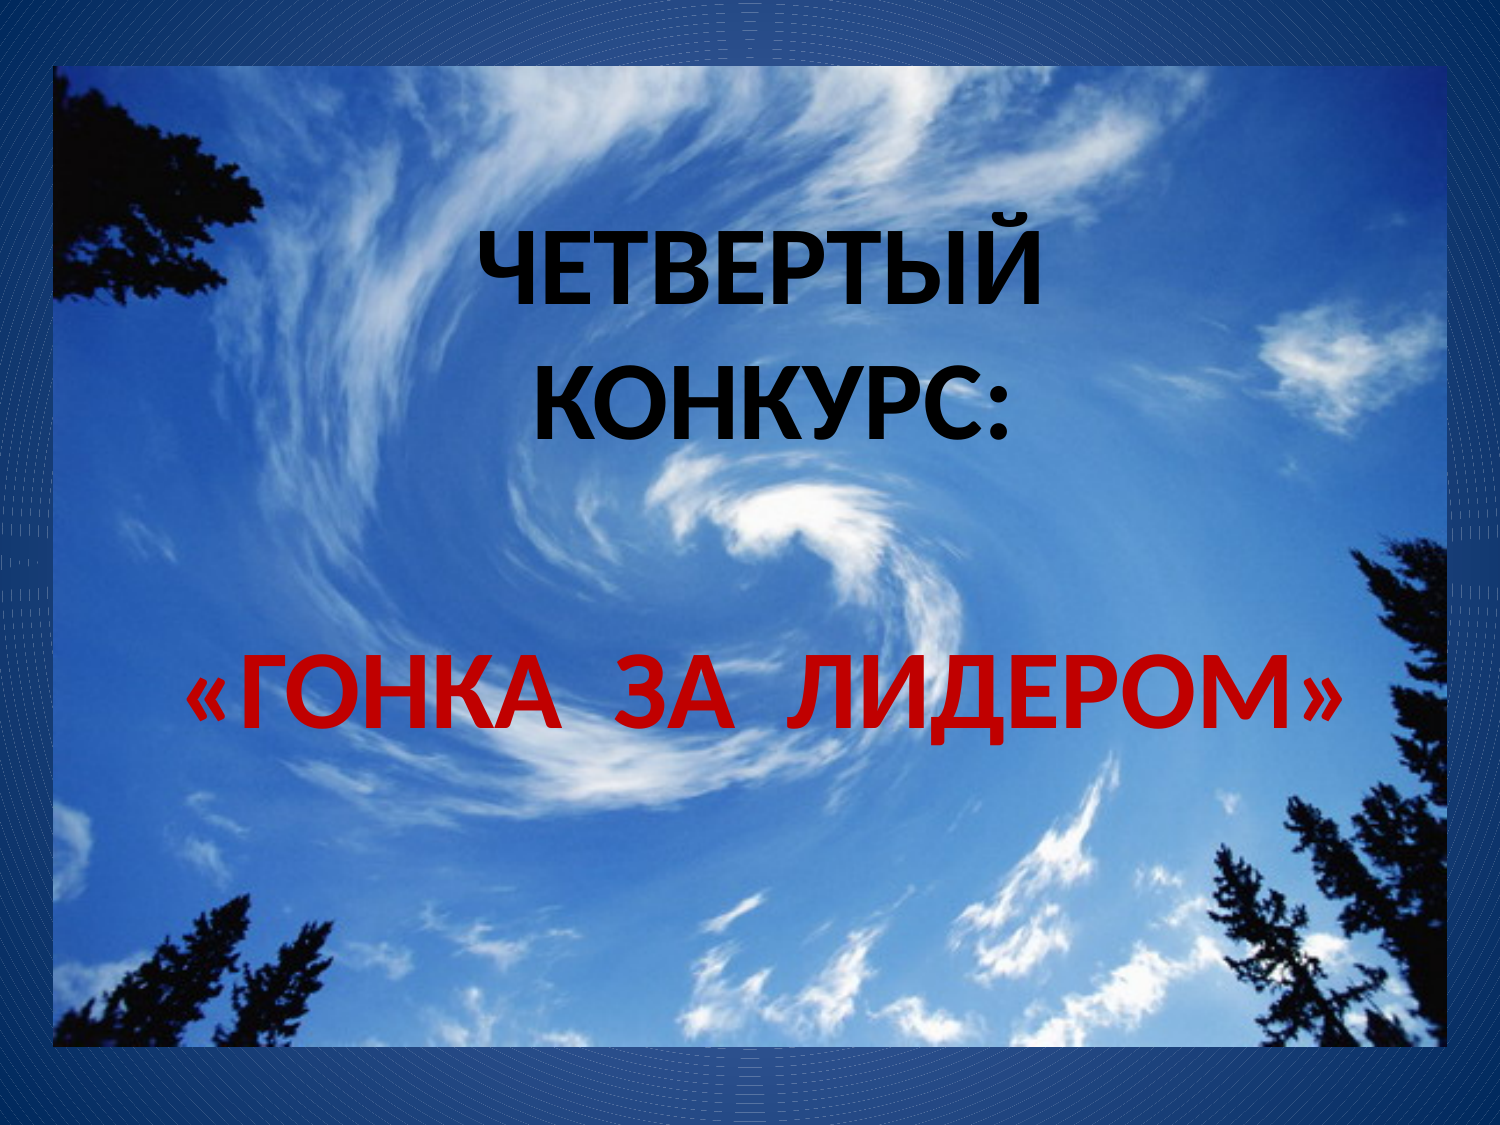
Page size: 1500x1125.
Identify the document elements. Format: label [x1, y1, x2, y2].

picture [52, 66, 1448, 1047]
